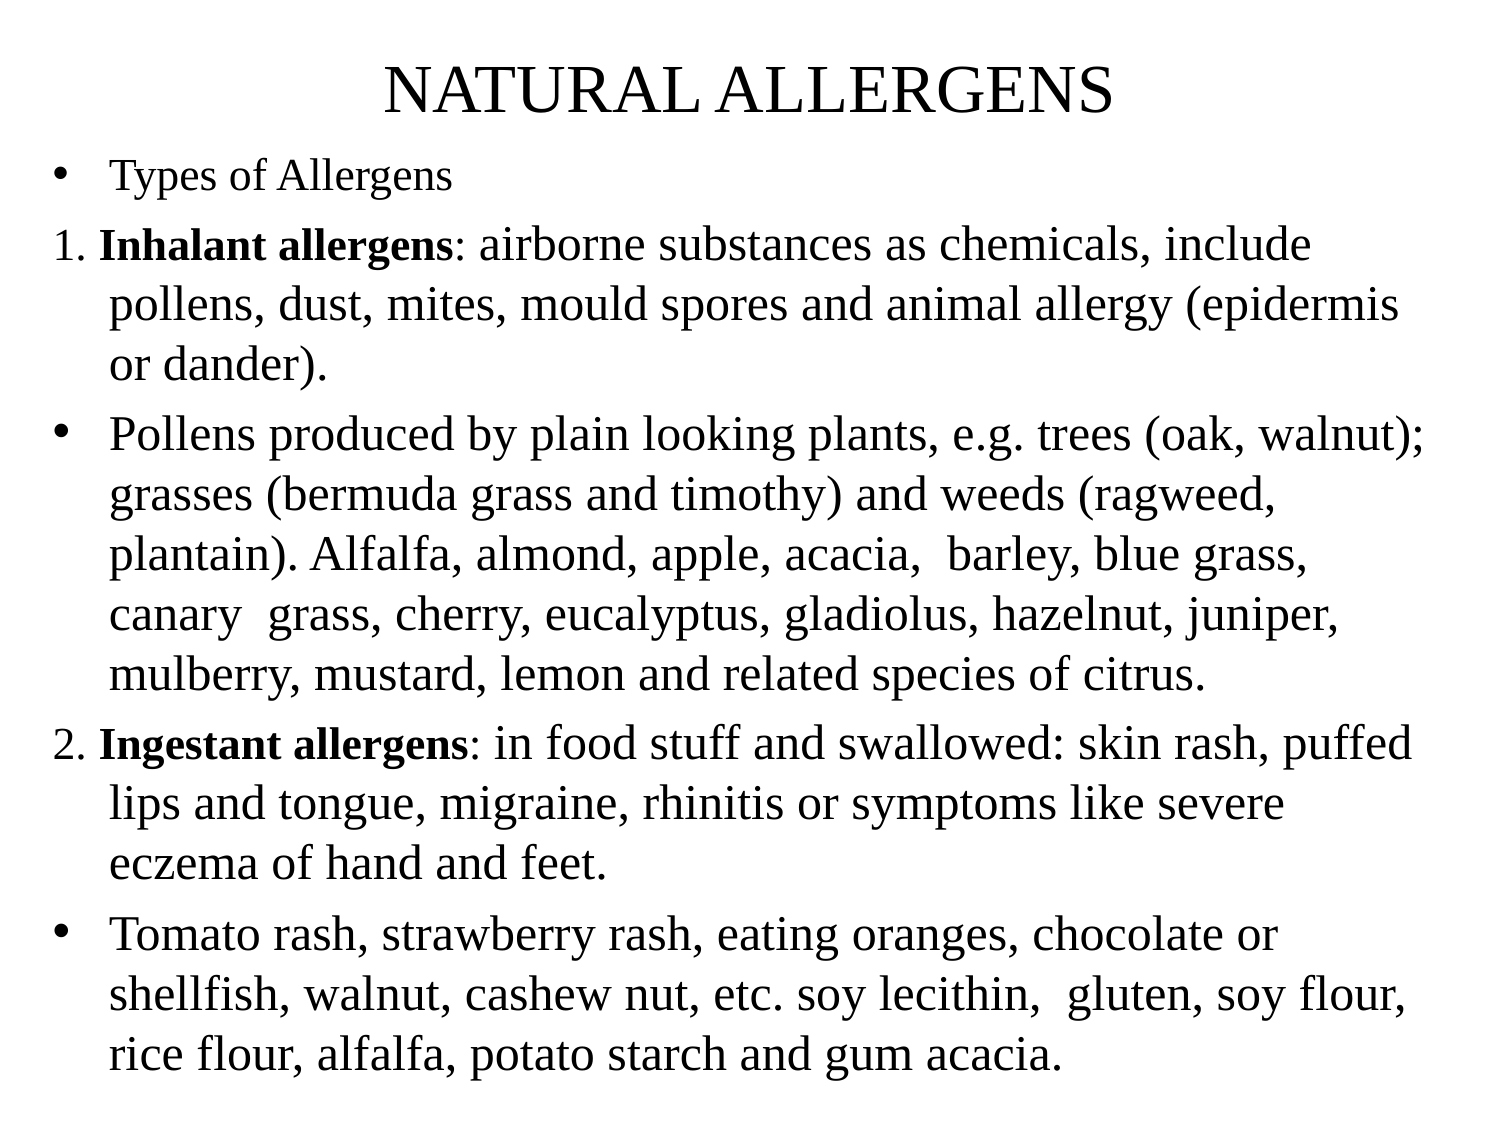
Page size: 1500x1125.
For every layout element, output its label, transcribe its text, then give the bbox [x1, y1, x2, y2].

title NATURAL ALLERGENS [75, 24, 1425, 137]
list Types of Allergens 1. Inhalant allergens: airborne substances as chemicals, include pollens, dust, mites, mould spores and animal allergy (epidermis or dander). Pollens produced by plain looking plants, e.g. trees (oak, walnut); grasses (bermuda grass and timothy) and weeds (ragweed, plantain). Alfalfa, almond, apple, acacia, barley, blue grass, canary grass, cherry, eucalyptus, gladiolus, hazelnut, juniper, mulberry, mustard, lemon and related species of citrus. 2. Ingestant allergens: in food stuff and swallowed: skin rash, puffed lips and tongue, migraine, rhinitis or symptoms like severe eczema of hand and feet. Tomato rash, strawberry rash, eating oranges, chocolate or shellfish, walnut, cashew nut, etc. soy lecithin, gluten, soy flour, rice flour, alfalfa, potato starch and gum acacia. [37, 137, 1463, 1088]
